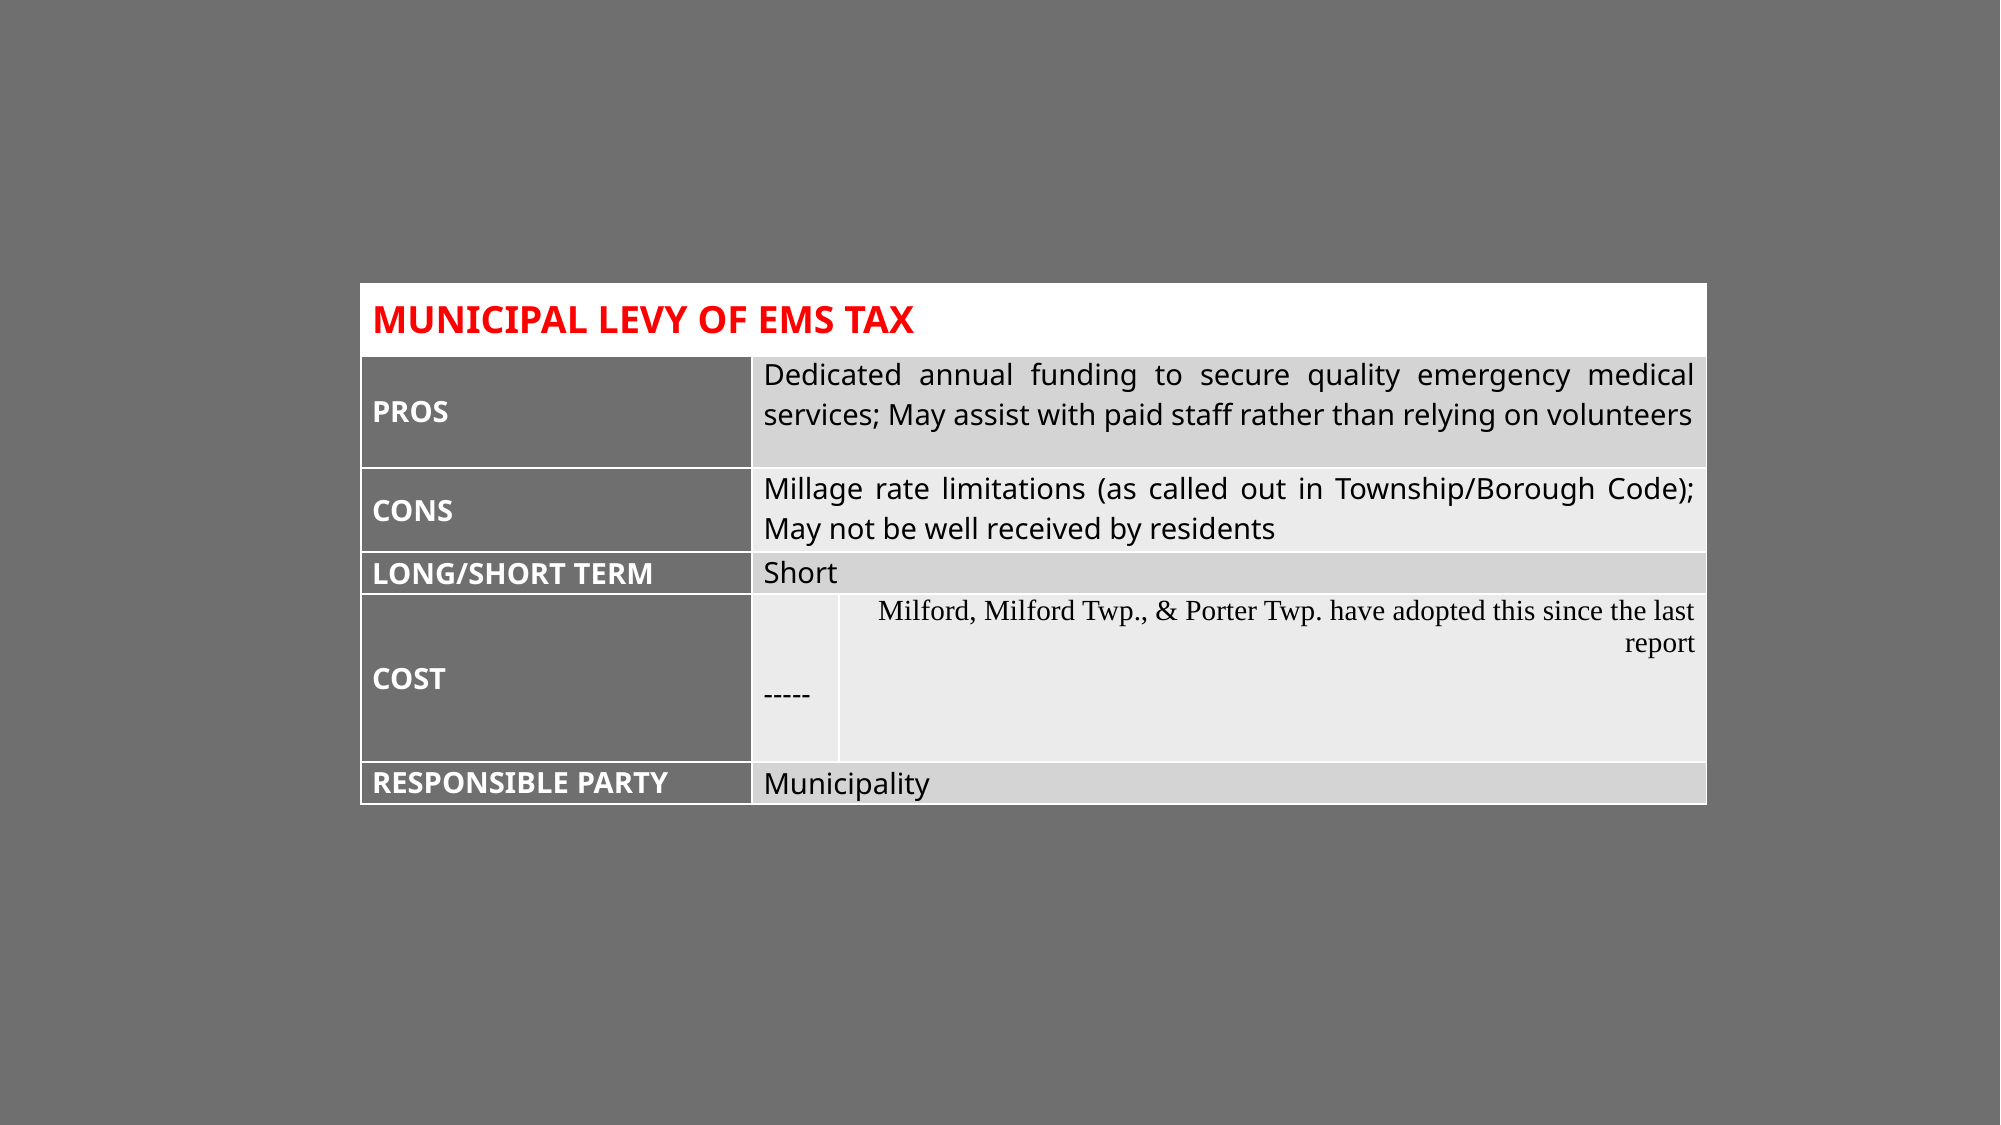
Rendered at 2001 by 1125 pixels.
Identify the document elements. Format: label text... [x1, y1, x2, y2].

table_cell CONS [362, 469, 751, 551]
table_header MUNICIPAL LEVY OF EMS TAX [362, 285, 1706, 352]
table_cell Millage rate limitations (as called out in Township/Borough Code); May not be well received by residents [753, 469, 1706, 551]
table_cell Milford, Milford Twp., & Porter Twp. have adopted this since the last report [840, 595, 1706, 761]
table_cell LONG/SHORT TERM [362, 553, 751, 593]
table_cell RESPONSIBLE PARTY [362, 763, 751, 803]
table_cell Dedicated annual funding to secure quality emergency medical services; May assist with paid staff rather than relying on volunteers [753, 357, 1706, 467]
table_cell Short [753, 553, 1706, 593]
table_cell Municipality [753, 763, 1706, 803]
table_cell COST [362, 595, 751, 761]
table_cell ----- [753, 595, 838, 761]
table_cell PROS [362, 357, 751, 467]
